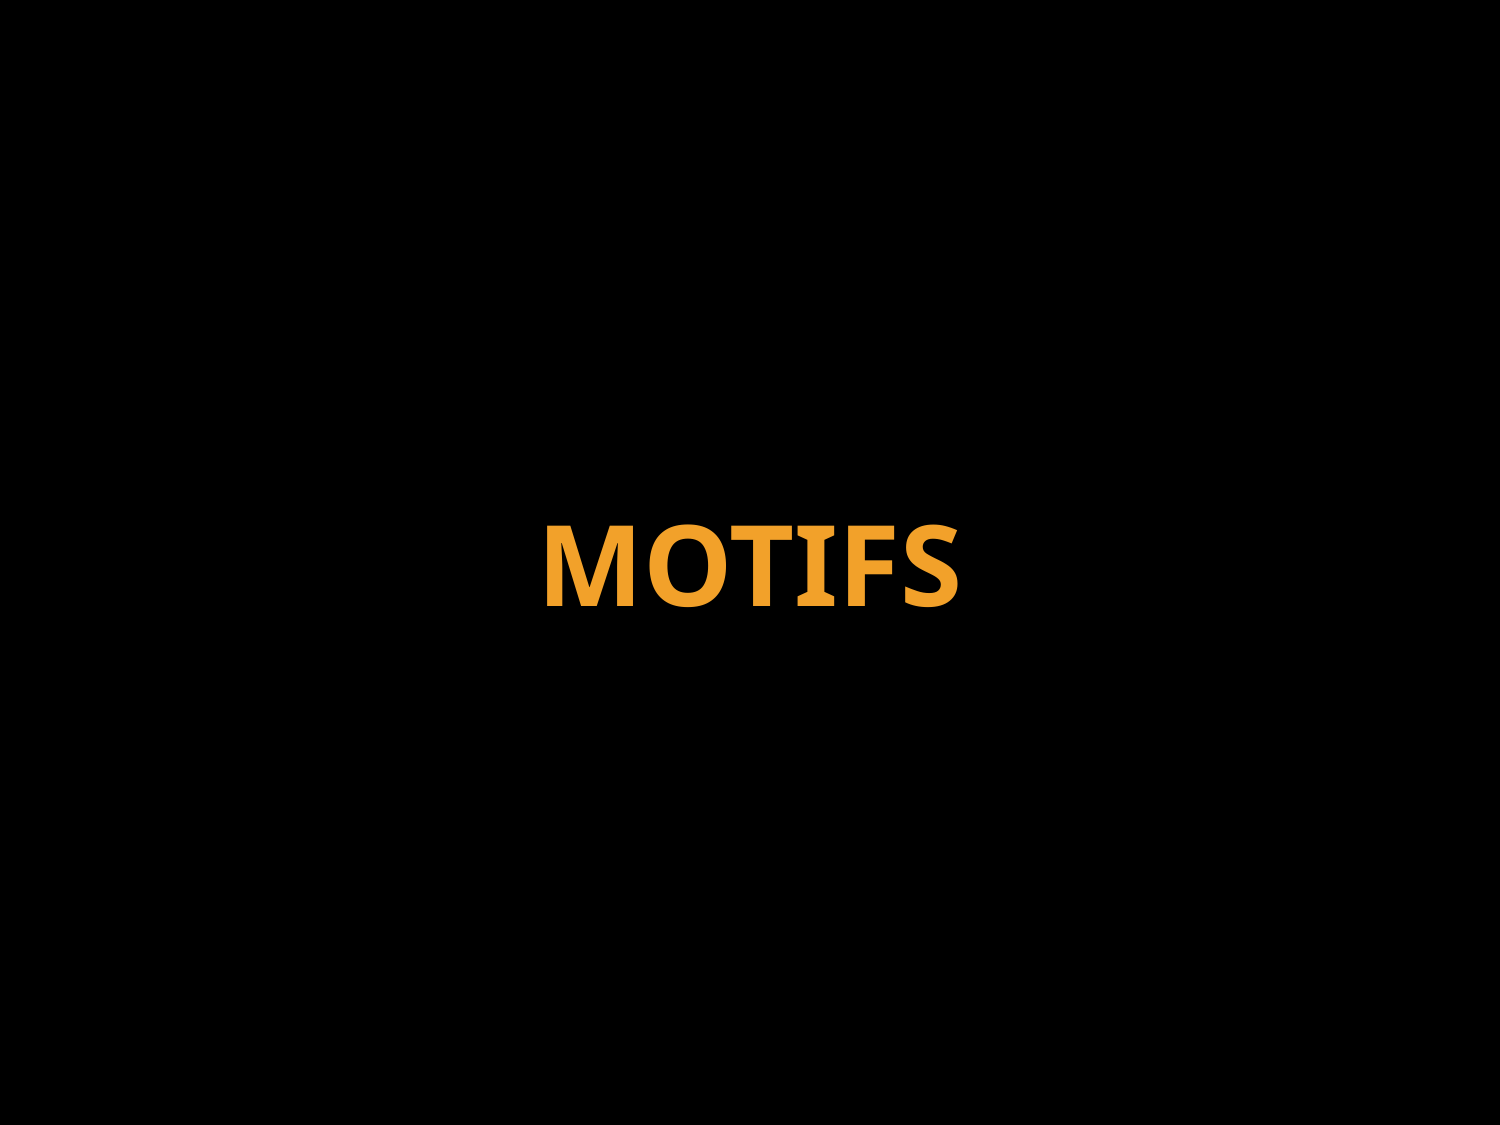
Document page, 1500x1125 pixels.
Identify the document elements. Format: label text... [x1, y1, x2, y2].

text_box Motifs [522, 486, 978, 637]
